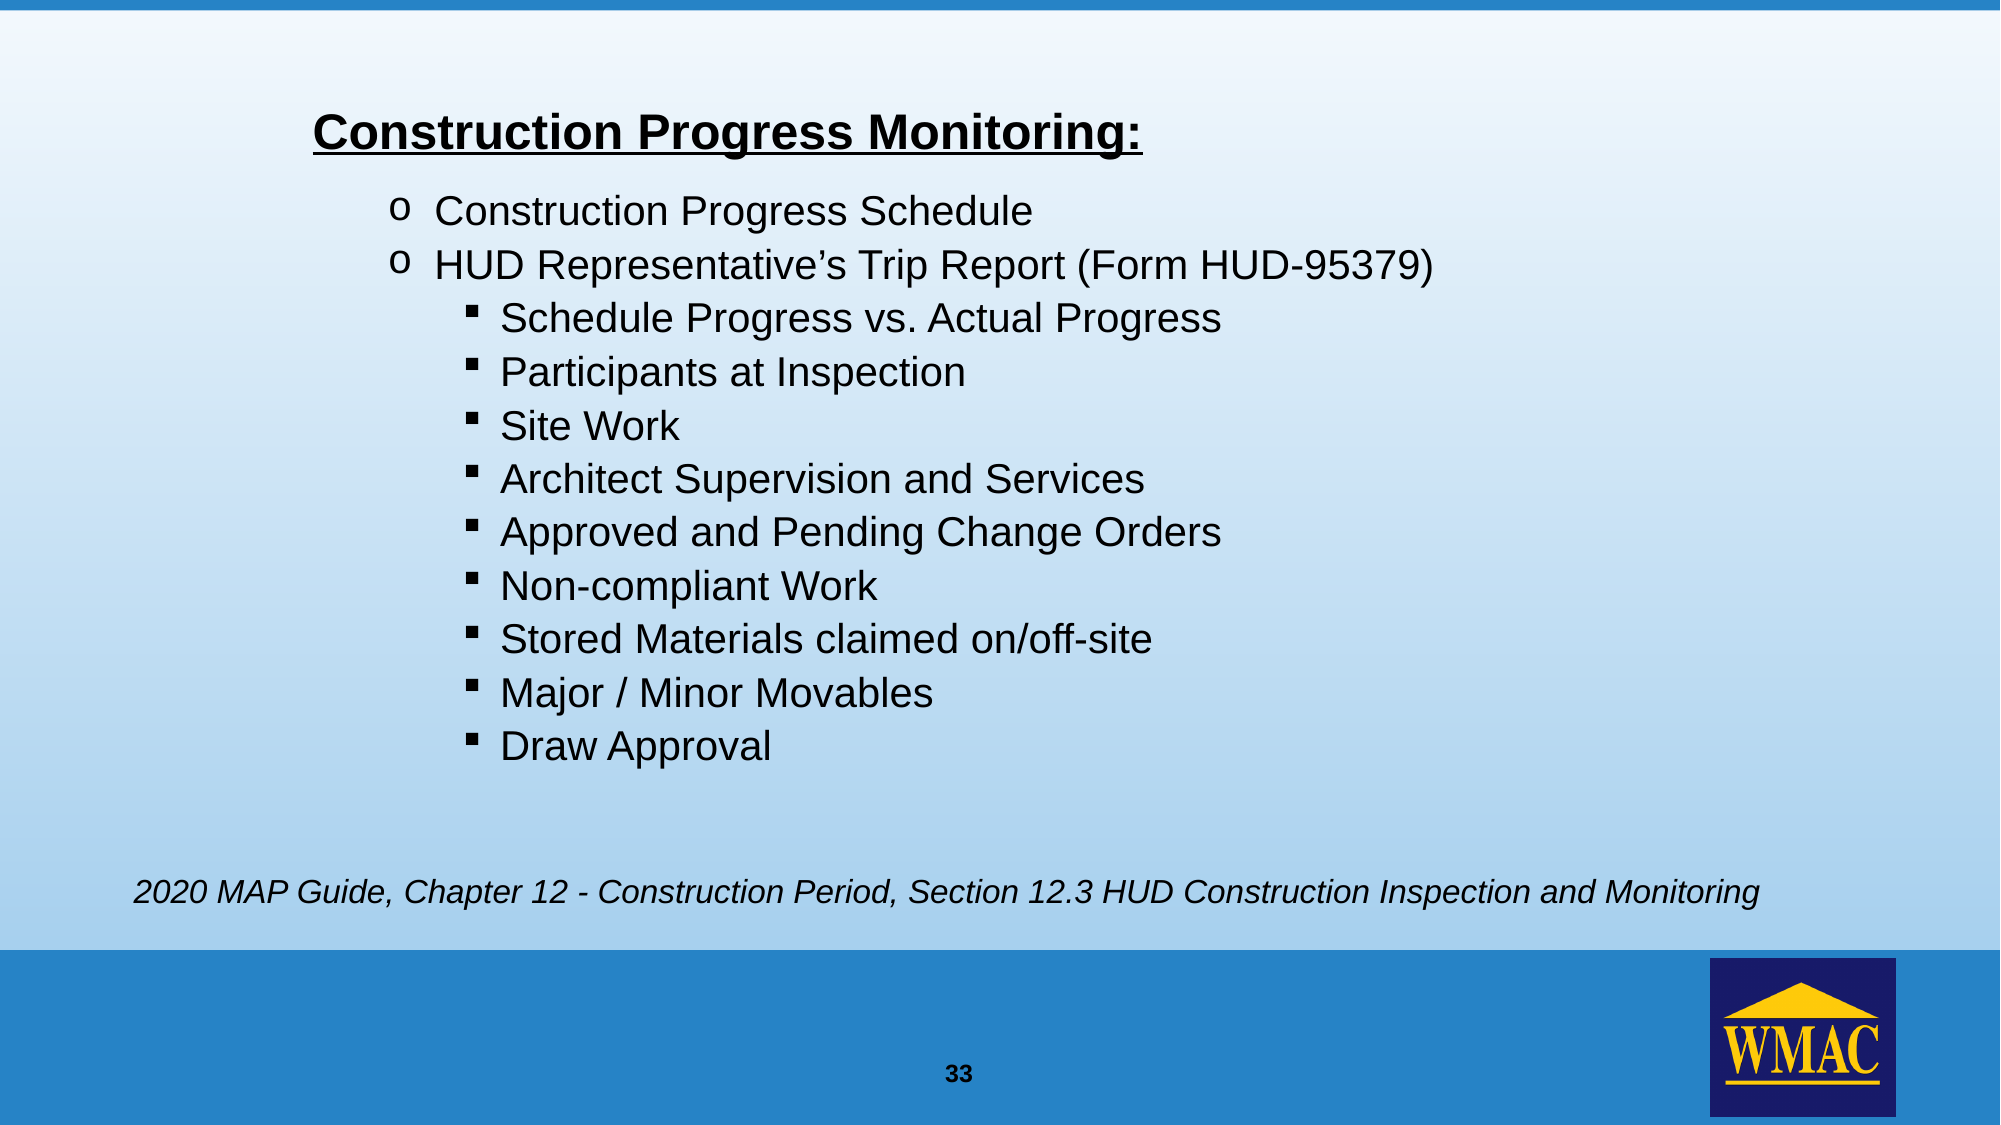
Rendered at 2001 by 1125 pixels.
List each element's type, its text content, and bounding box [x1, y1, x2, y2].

text_box 33 [538, 1042, 989, 1103]
text_box 2020 MAP Guide, Chapter 12 - Construction Period, Section 12.3 HUD Construction Inspection and Monitoring [0, 859, 1958, 918]
picture [1710, 958, 1896, 1117]
text_box Construction Progress Monitoring: Construction Progress Schedule HUD Representative’s Trip Report (Form HUD-95379) Schedule Progress vs. Actual Progress Participants at Inspection Site Work Architect Supervision and Services Approved and Pending Change Orders Non-compliant Work Stored Materials claimed on/off-site Major / Minor Movables Draw Approval [297, 61, 1510, 859]
